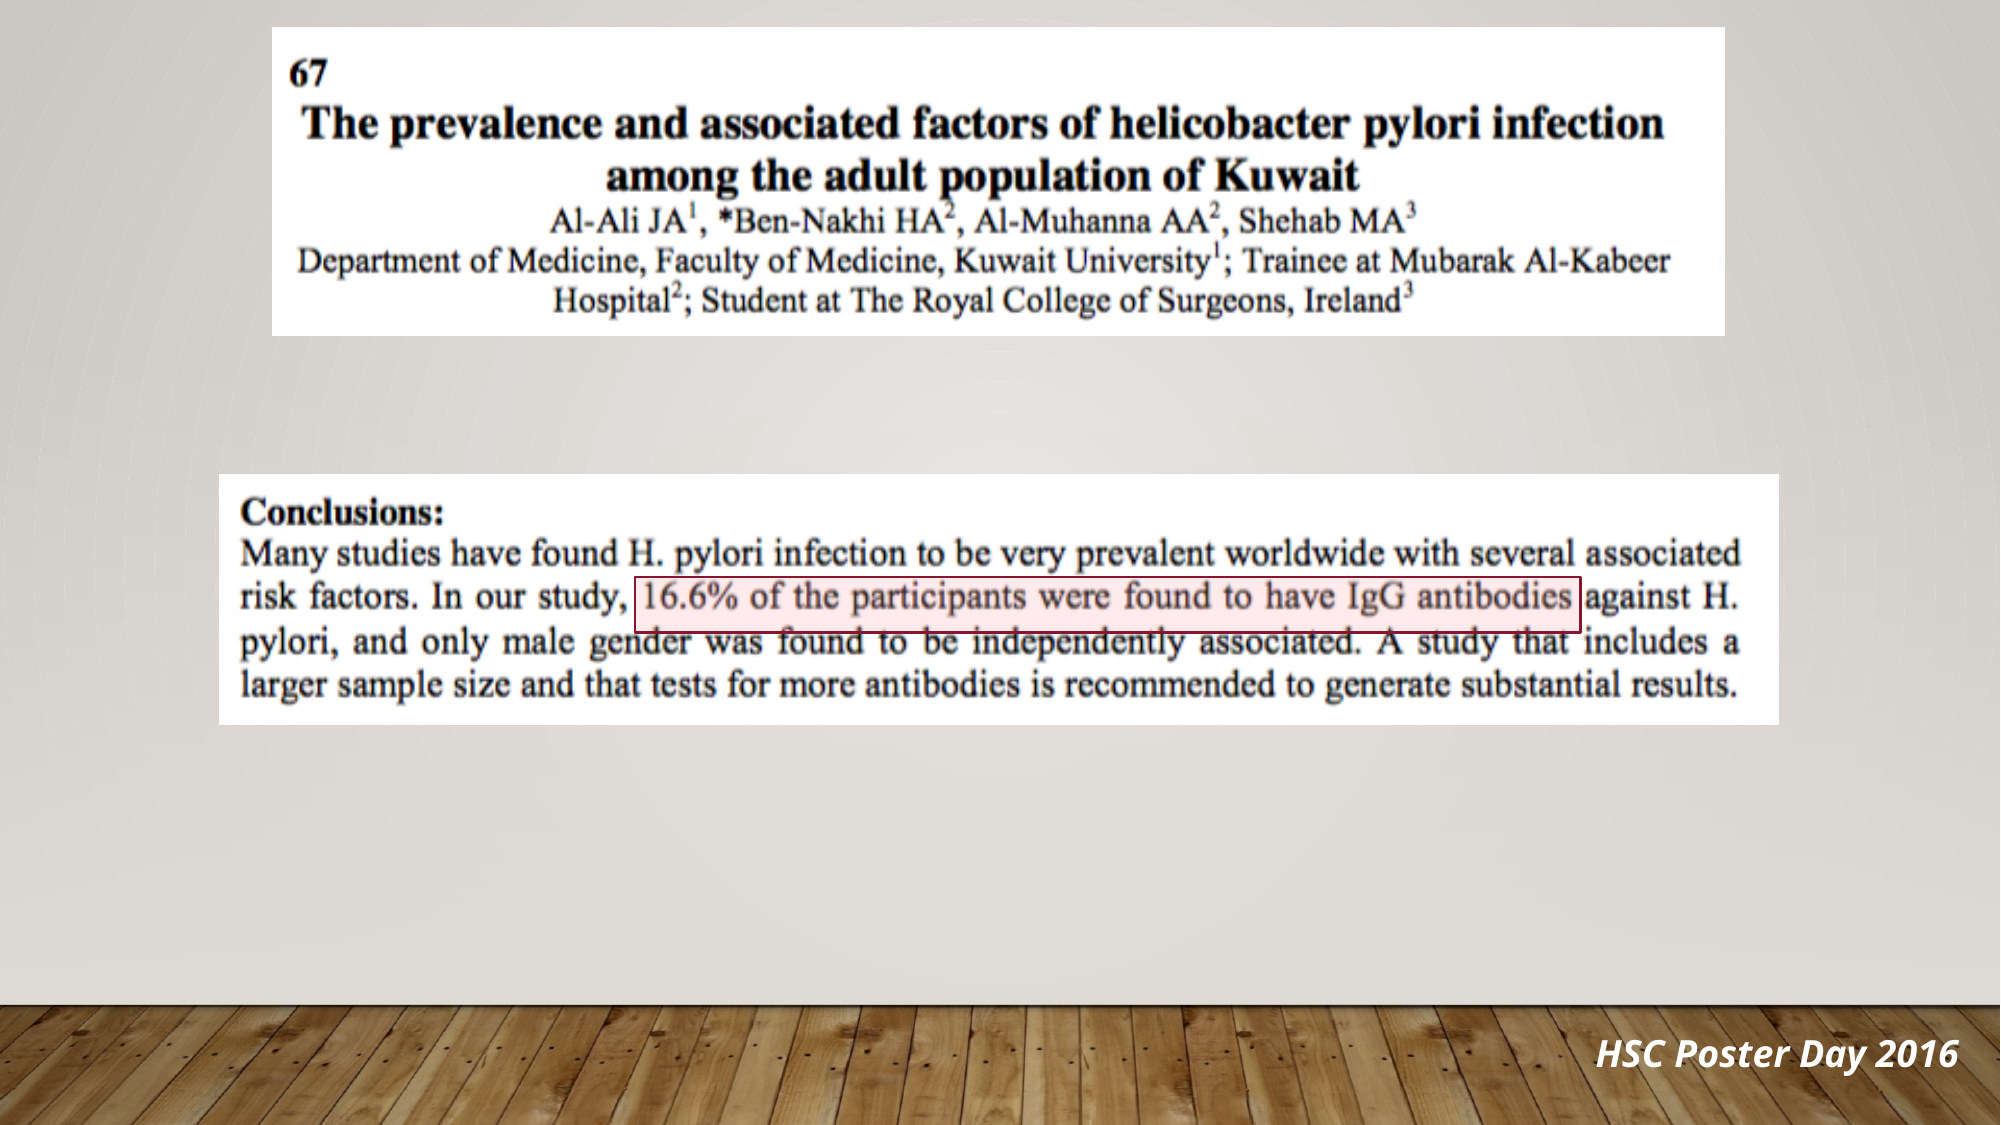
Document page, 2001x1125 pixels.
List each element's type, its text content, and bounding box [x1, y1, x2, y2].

picture [272, 26, 1726, 336]
text_box HSC Poster Day 2016 [1143, 1022, 1975, 1083]
picture [219, 474, 1779, 726]
picture [0, 1005, 2000, 1125]
